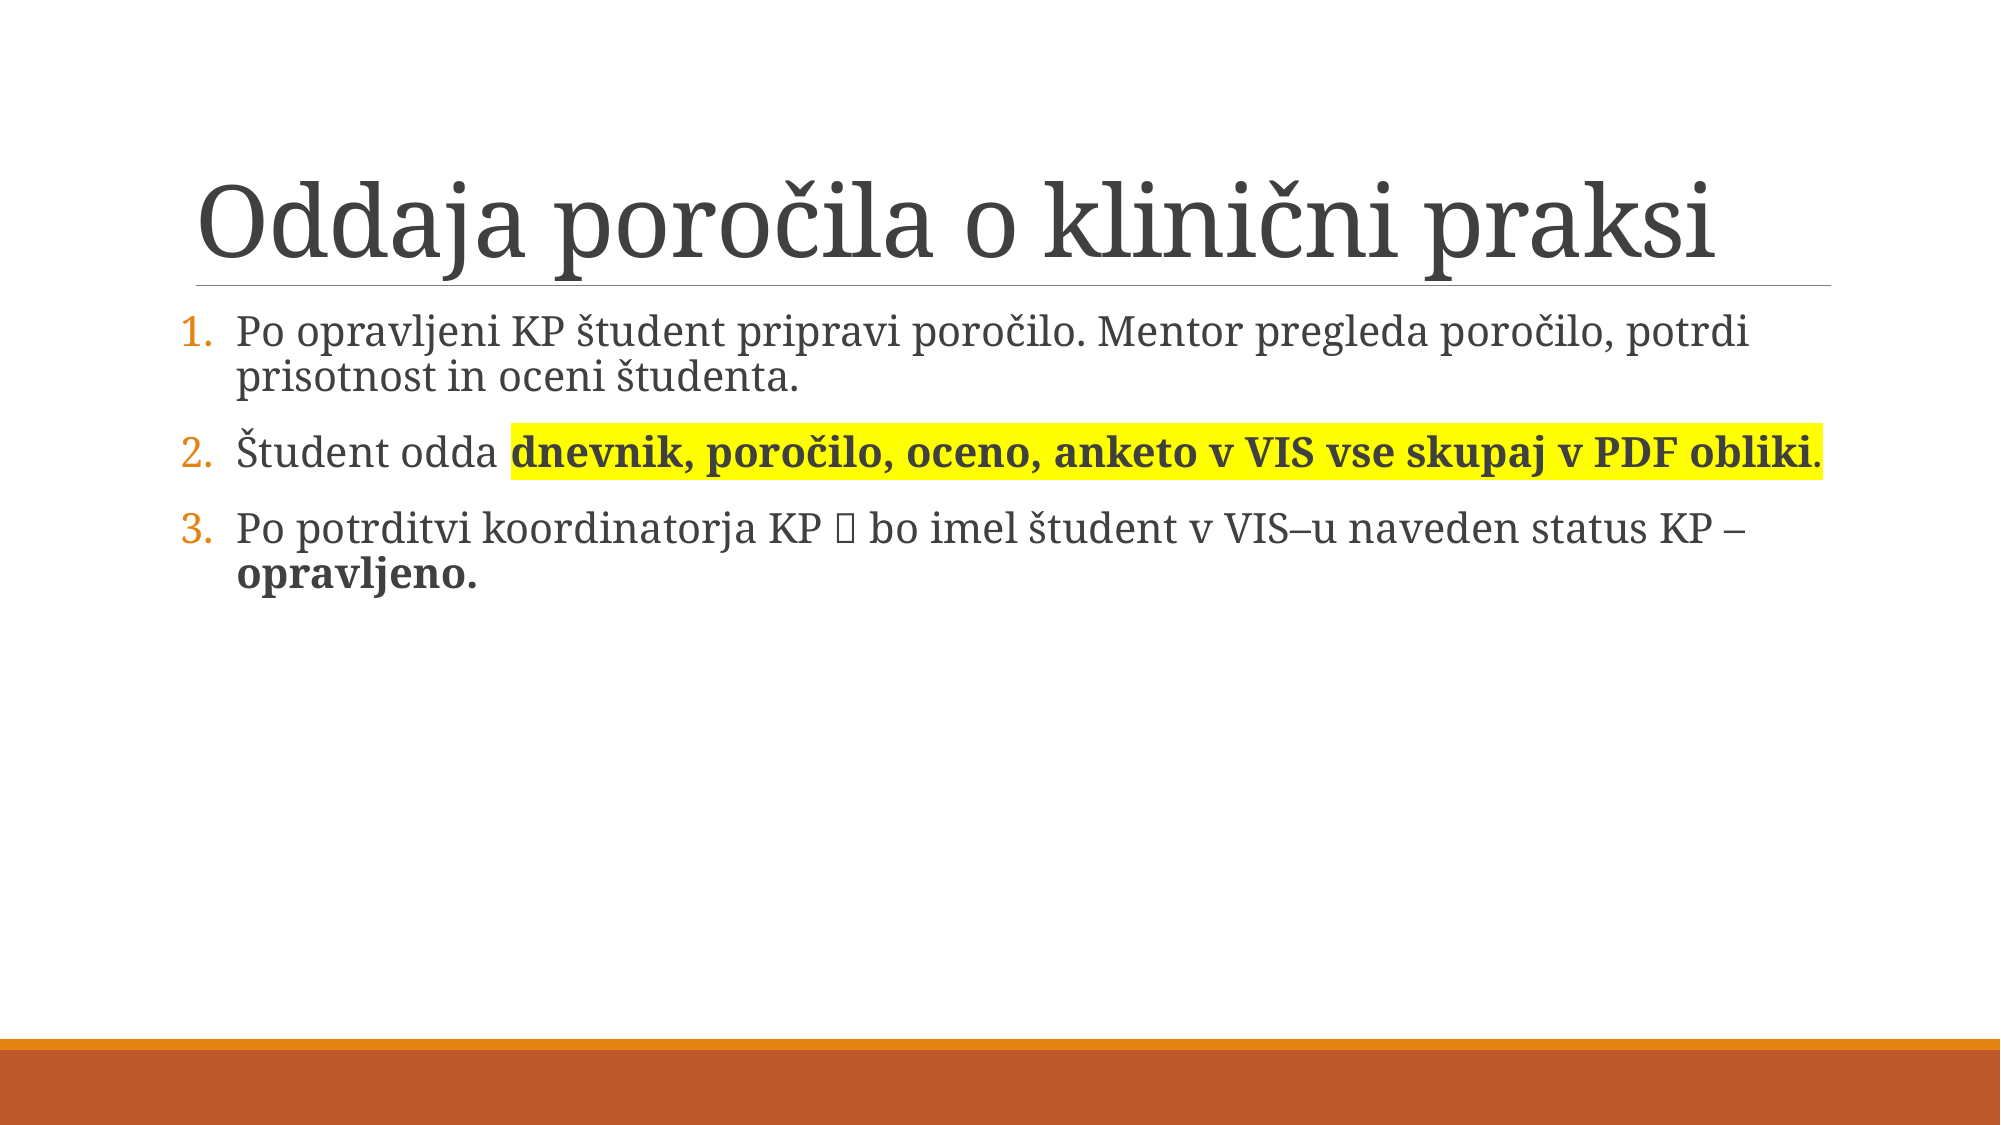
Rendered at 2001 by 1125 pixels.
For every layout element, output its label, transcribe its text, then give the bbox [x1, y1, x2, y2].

title Oddaja poročila o klinični praksi [180, 47, 1830, 285]
list Po opravljeni KP študent pripravi poročilo. Mentor pregleda poročilo, potrdi prisotnost in oceni študenta. Študent odda dnevnik, poročilo, oceno, anketo v VIS vse skupaj v PDF obliki. Po potrditvi koordinatorja KP  bo imel študent v VIS–u naveden status KP – opravljeno. [180, 302, 1830, 963]
